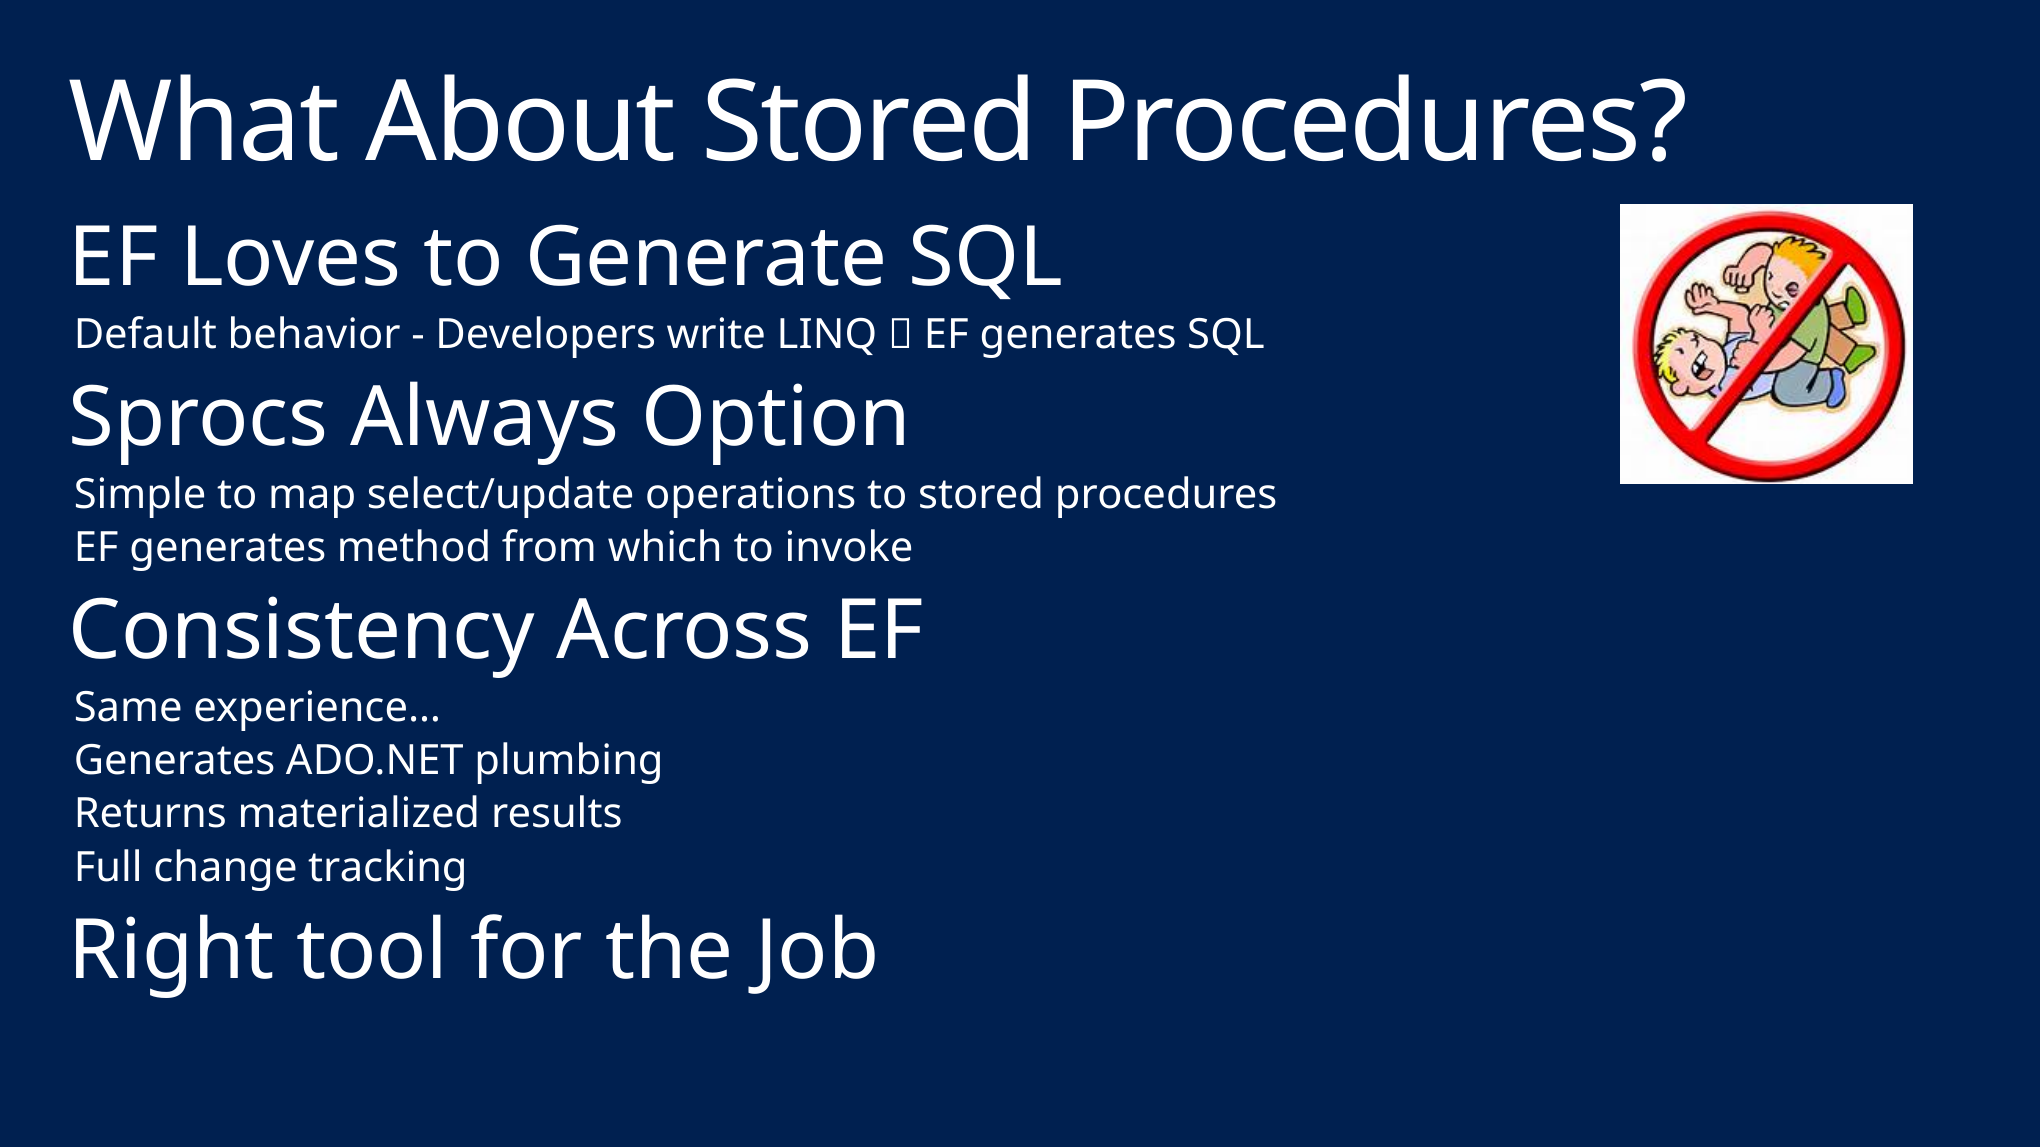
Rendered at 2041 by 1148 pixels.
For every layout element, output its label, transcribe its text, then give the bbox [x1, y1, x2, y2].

list EF Loves to Generate SQL Default behavior - Developers write LINQ  EF generates SQL Sprocs Always Option Simple to map select/update operations to stored procedures EF generates method from which to invoke Consistency Across EF Same experience… Generates ADO.NET plumbing Returns materialized results Full change tracking Right tool for the Job [45, 198, 1996, 1120]
title What About Stored Procedures? [45, 48, 1996, 198]
picture [1619, 204, 1913, 485]
